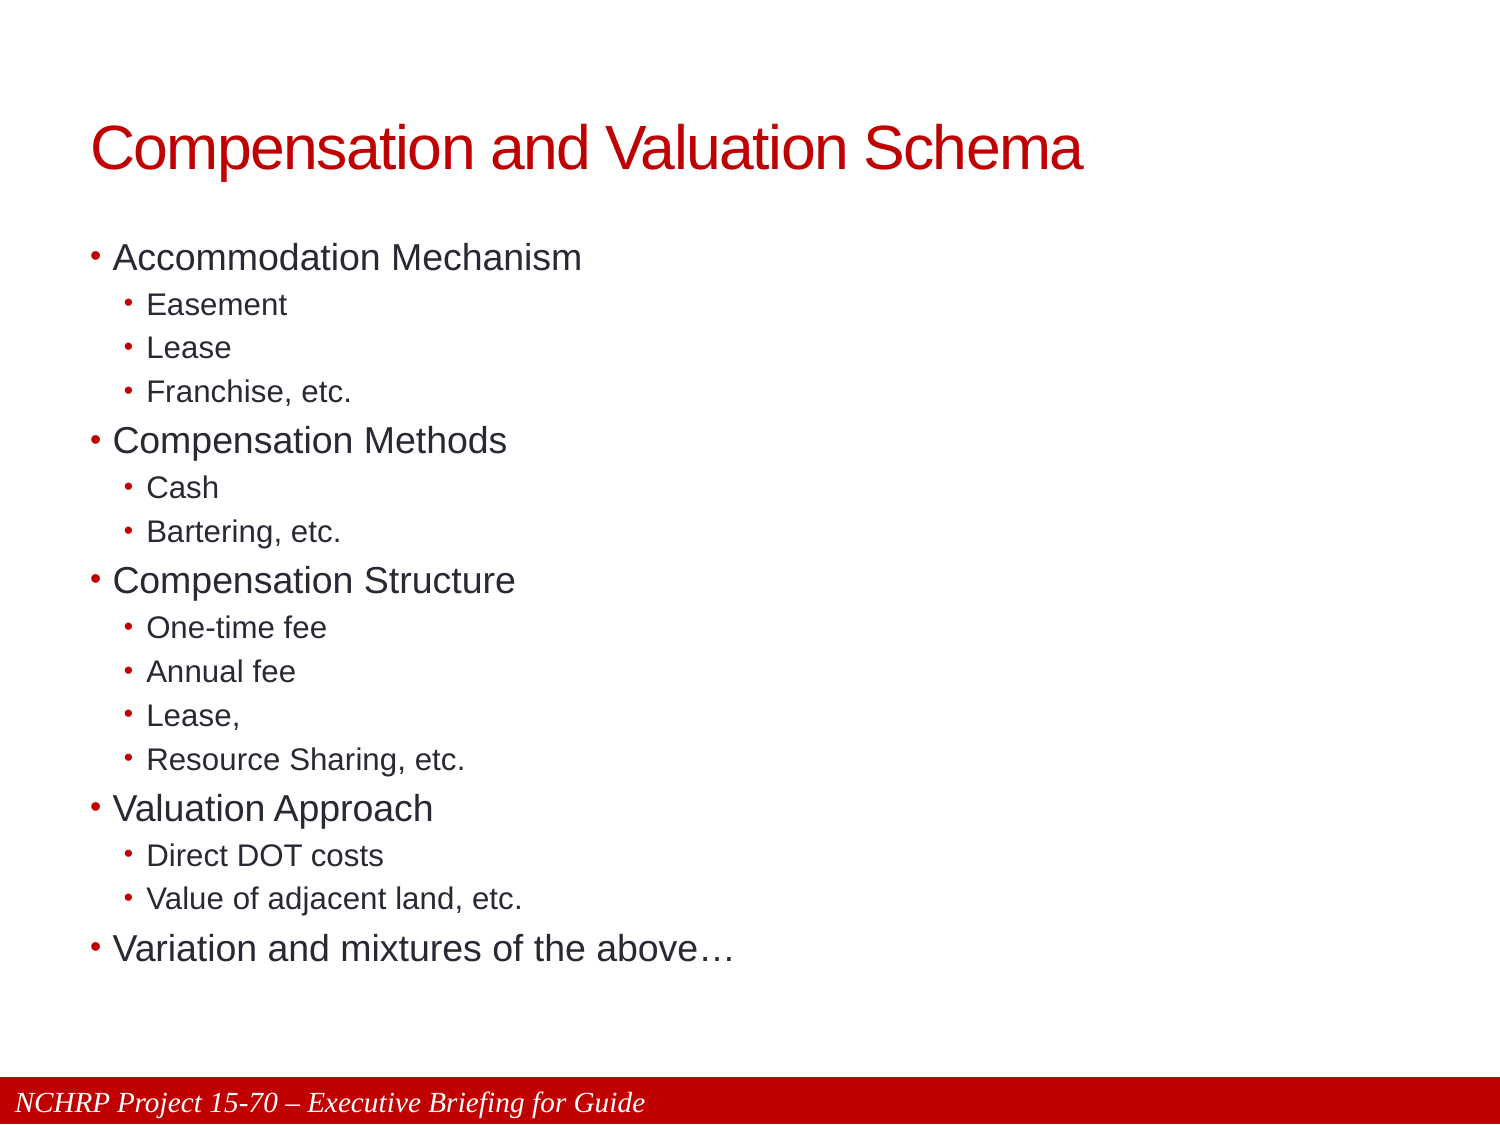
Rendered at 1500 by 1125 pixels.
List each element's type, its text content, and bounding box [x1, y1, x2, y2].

title Compensation and Valuation Schema [75, 62, 1425, 225]
list Accommodation Mechanism Easement Lease Franchise, etc. Compensation Methods Cash Bartering, etc. Compensation Structure One-time fee Annual fee Lease, Resource Sharing, etc. Valuation Approach Direct DOT costs Value of adjacent land, etc. Variation and mixtures of the above… [75, 225, 1425, 1063]
